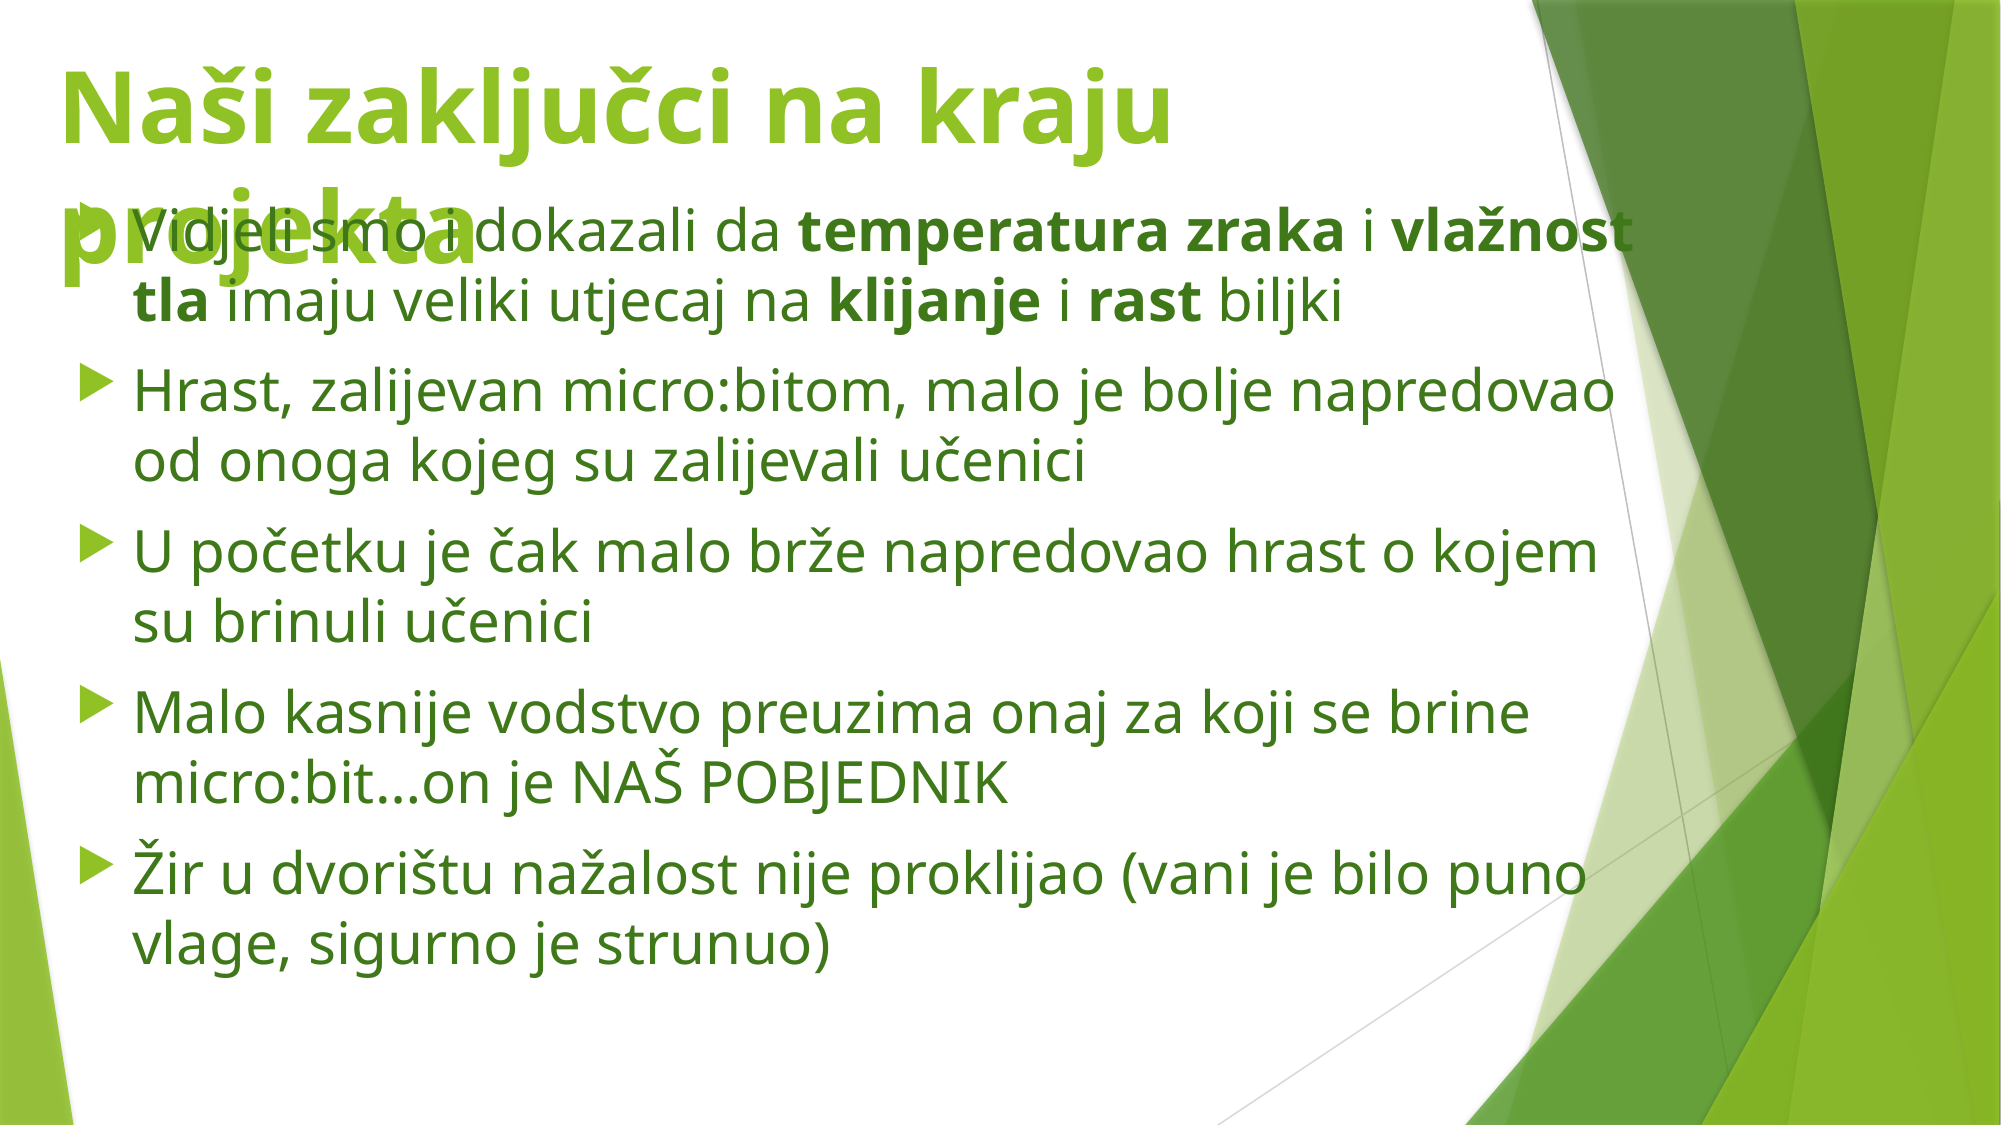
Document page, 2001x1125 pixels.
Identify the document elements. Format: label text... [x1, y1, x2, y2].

list Vidjeli smo i dokazali da temperatura zraka i vlažnost tla imaju veliki utjecaj na klijanje i rast biljki Hrast, zalijevan micro:bitom, malo je bolje napredovao od onoga kojeg su zalijevali učenici U početku je čak malo brže napredovao hrast o kojem su brinuli učenici Malo kasnije vodstvo preuzima onaj za koji se brine micro:bit…on je NAŠ POBJEDNIK Žir u dvorištu nažalost nije proklijao (vani je bilo puno vlage, sigurno je strunuo) [60, 185, 1659, 1080]
title Naši zaključci na kraju projekta [42, 35, 1590, 217]
